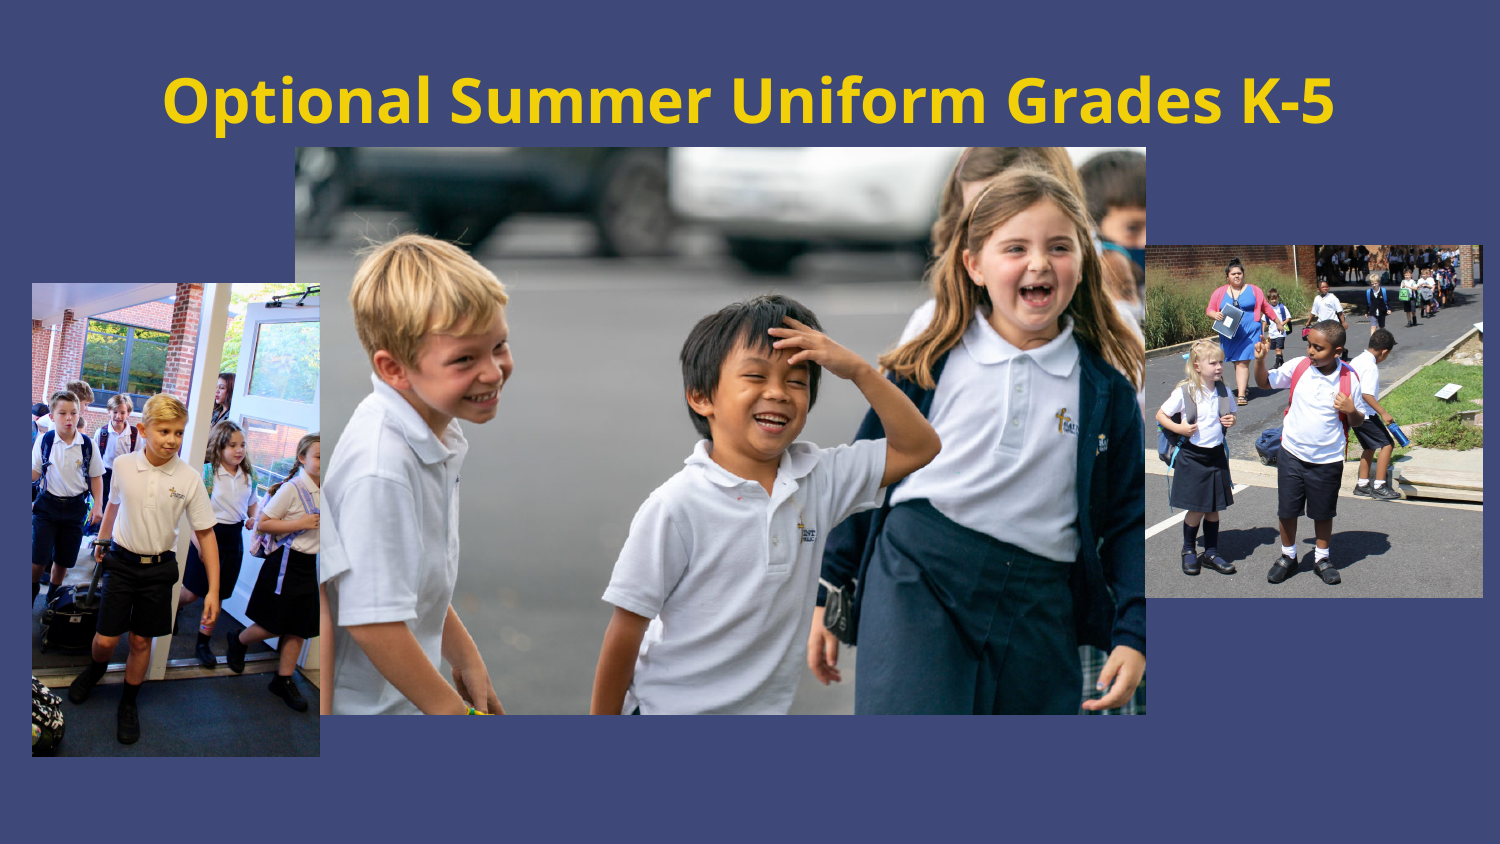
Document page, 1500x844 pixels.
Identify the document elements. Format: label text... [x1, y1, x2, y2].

title Optional Summer Uniform Grades K-5 [0, 46, 1500, 141]
picture [32, 147, 1484, 757]
